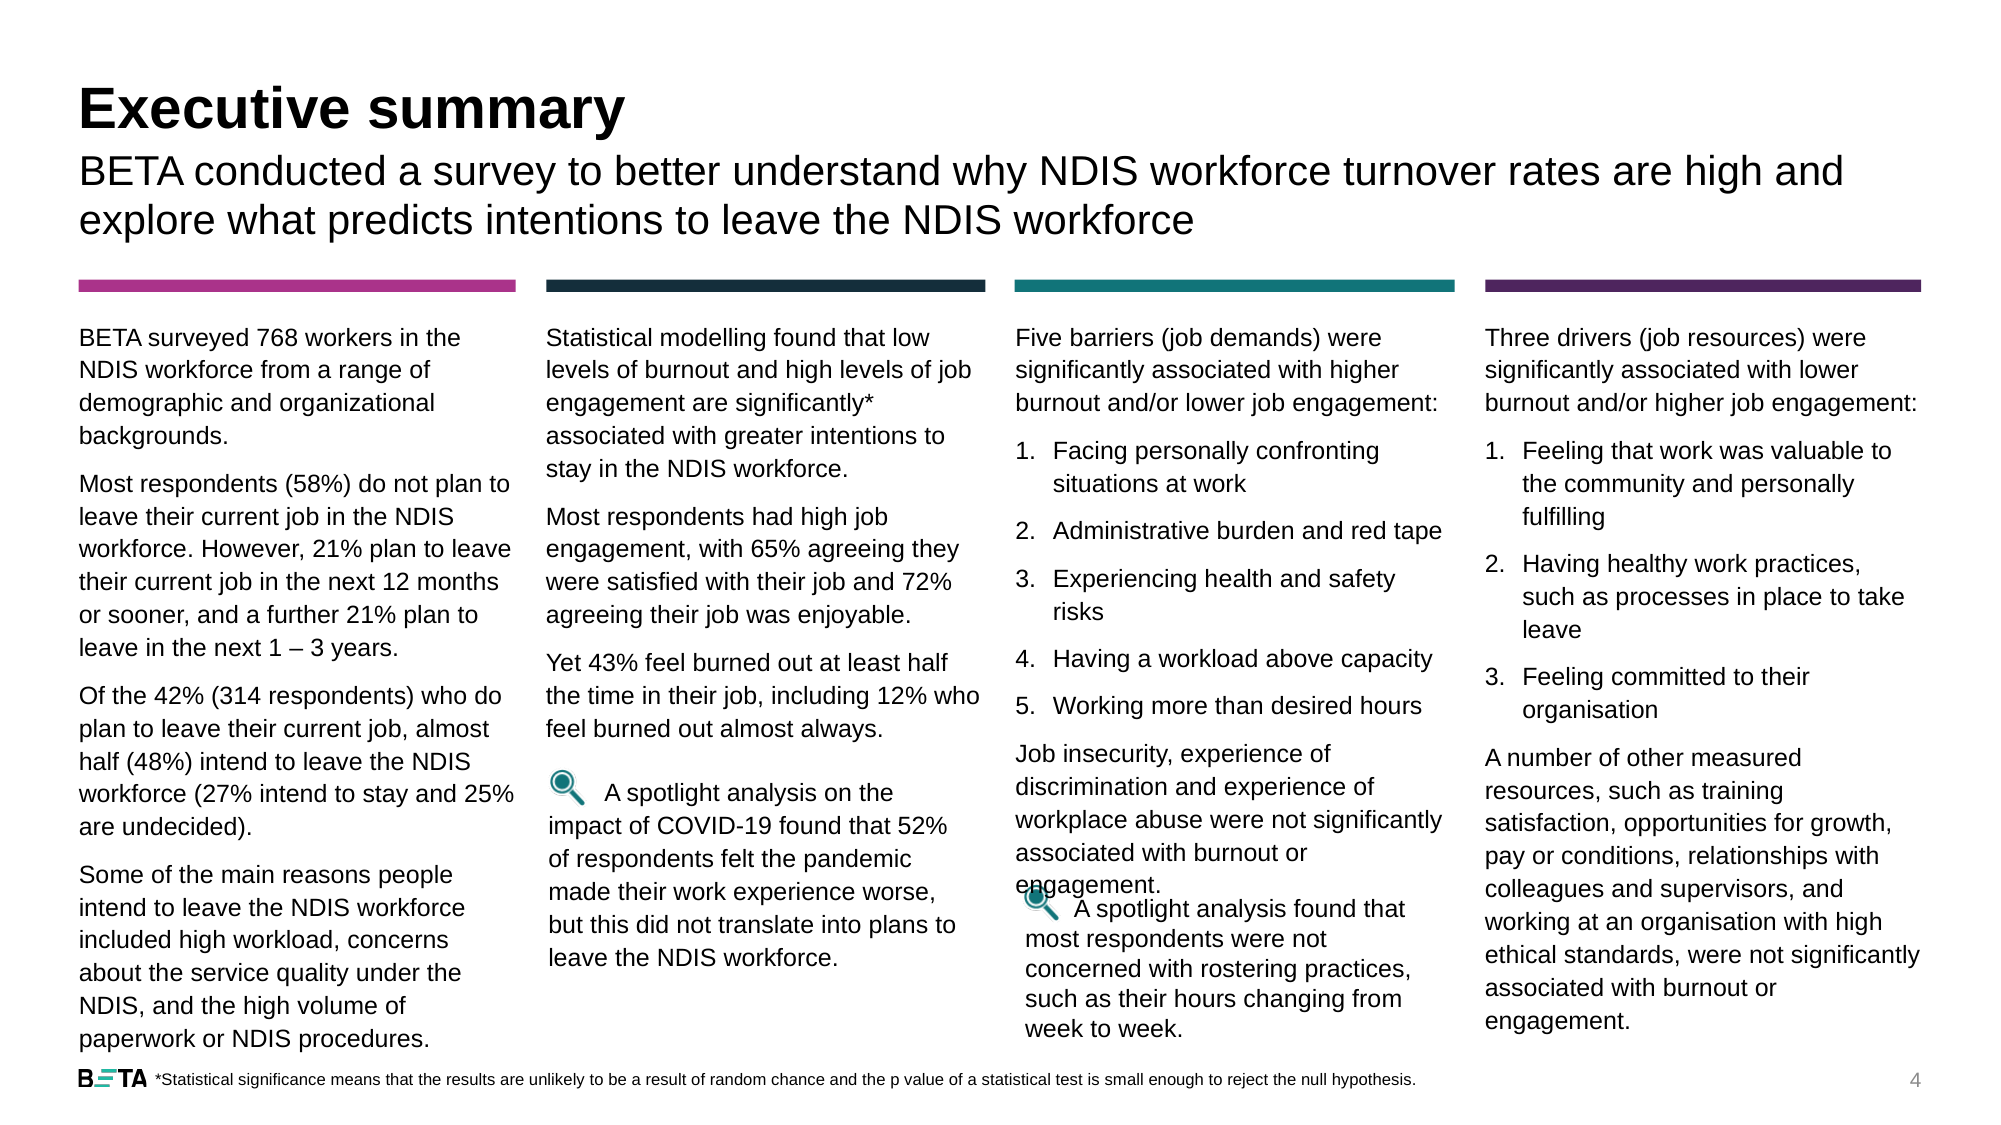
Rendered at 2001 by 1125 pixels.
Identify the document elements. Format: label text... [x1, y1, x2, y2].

list Statistical modelling found that low levels of burnout and high levels of job engagement are significantly* associated with greater intentions to stay in the NDIS workforce. Most respondents had high job engagement, with 65% agreeing they were satisfied with their job and 72% agreeing their job was enjoyable. Yet 43% feel burned out at least half the time in their job, including 12% who feel burned out almost always. [545, 318, 983, 731]
slide_number 4 [1860, 1066, 1922, 1092]
text_box A spotlight analysis found that most respondents were not concerned with rostering practices, such as their hours changing from week to week. [1010, 885, 1453, 1050]
picture [1022, 882, 1061, 923]
text_box *Statistical significance means that the results are unlikely to be a result of random chance and the p value of a statistical test is small enough to reject the null hypothesis. [140, 1061, 1860, 1096]
text_box A spotlight analysis on the impact of COVID-19 found that 52% of respondents felt the pandemic made their work experience worse, but this did not translate into plans to leave the NDIS workforce. [533, 766, 983, 979]
list Five barriers (job demands) were significantly associated with higher burnout and/or lower job engagement: Facing personally confronting situations at work Administrative burden and red tape Experiencing health and safety risks Having a workload above capacity Working more than desired hours Job insecurity, experience of discrimination and experience of workplace abuse were not significantly associated with burnout or engagement. [1015, 318, 1453, 813]
picture [548, 767, 587, 808]
list BETA conducted a survey to better understand why NDIS workforce turnover rates are high and explore what predicts intentions to leave the NDIS workforce [78, 143, 1922, 245]
list Three drivers (job resources) were significantly associated with lower burnout and/or higher job engagement: Feeling that work was valuable to the community and personally fulfilling Having healthy work practices, such as processes in place to take leave Feeling committed to their organisation A number of other measured resources, such as training satisfaction, opportunities for growth, pay or conditions, relationships with colleagues and supervisors, and working at an organisation with high ethical standards, were not significantly associated with burnout or engagement. [1484, 318, 1922, 1025]
title Executive summary [78, 78, 1922, 142]
list BETA surveyed 768 workers in the NDIS workforce from a range of demographic and organizational backgrounds. Most respondents (58%) do not plan to leave their current job in the NDIS workforce. However, 21% plan to leave their current job in the next 12 months or sooner, and a further 21% plan to leave in the next 1 – 3 years. Of the 42% (314 respondents) who do plan to leave their current job, almost half (48%) intend to leave the NDIS workforce (27% intend to stay and 25% are undecided). Some of the main reasons people intend to leave the NDIS workforce included high workload, concerns about the service quality under the NDIS, and the high volume of paperwork or NDIS procedures. [78, 318, 516, 1025]
